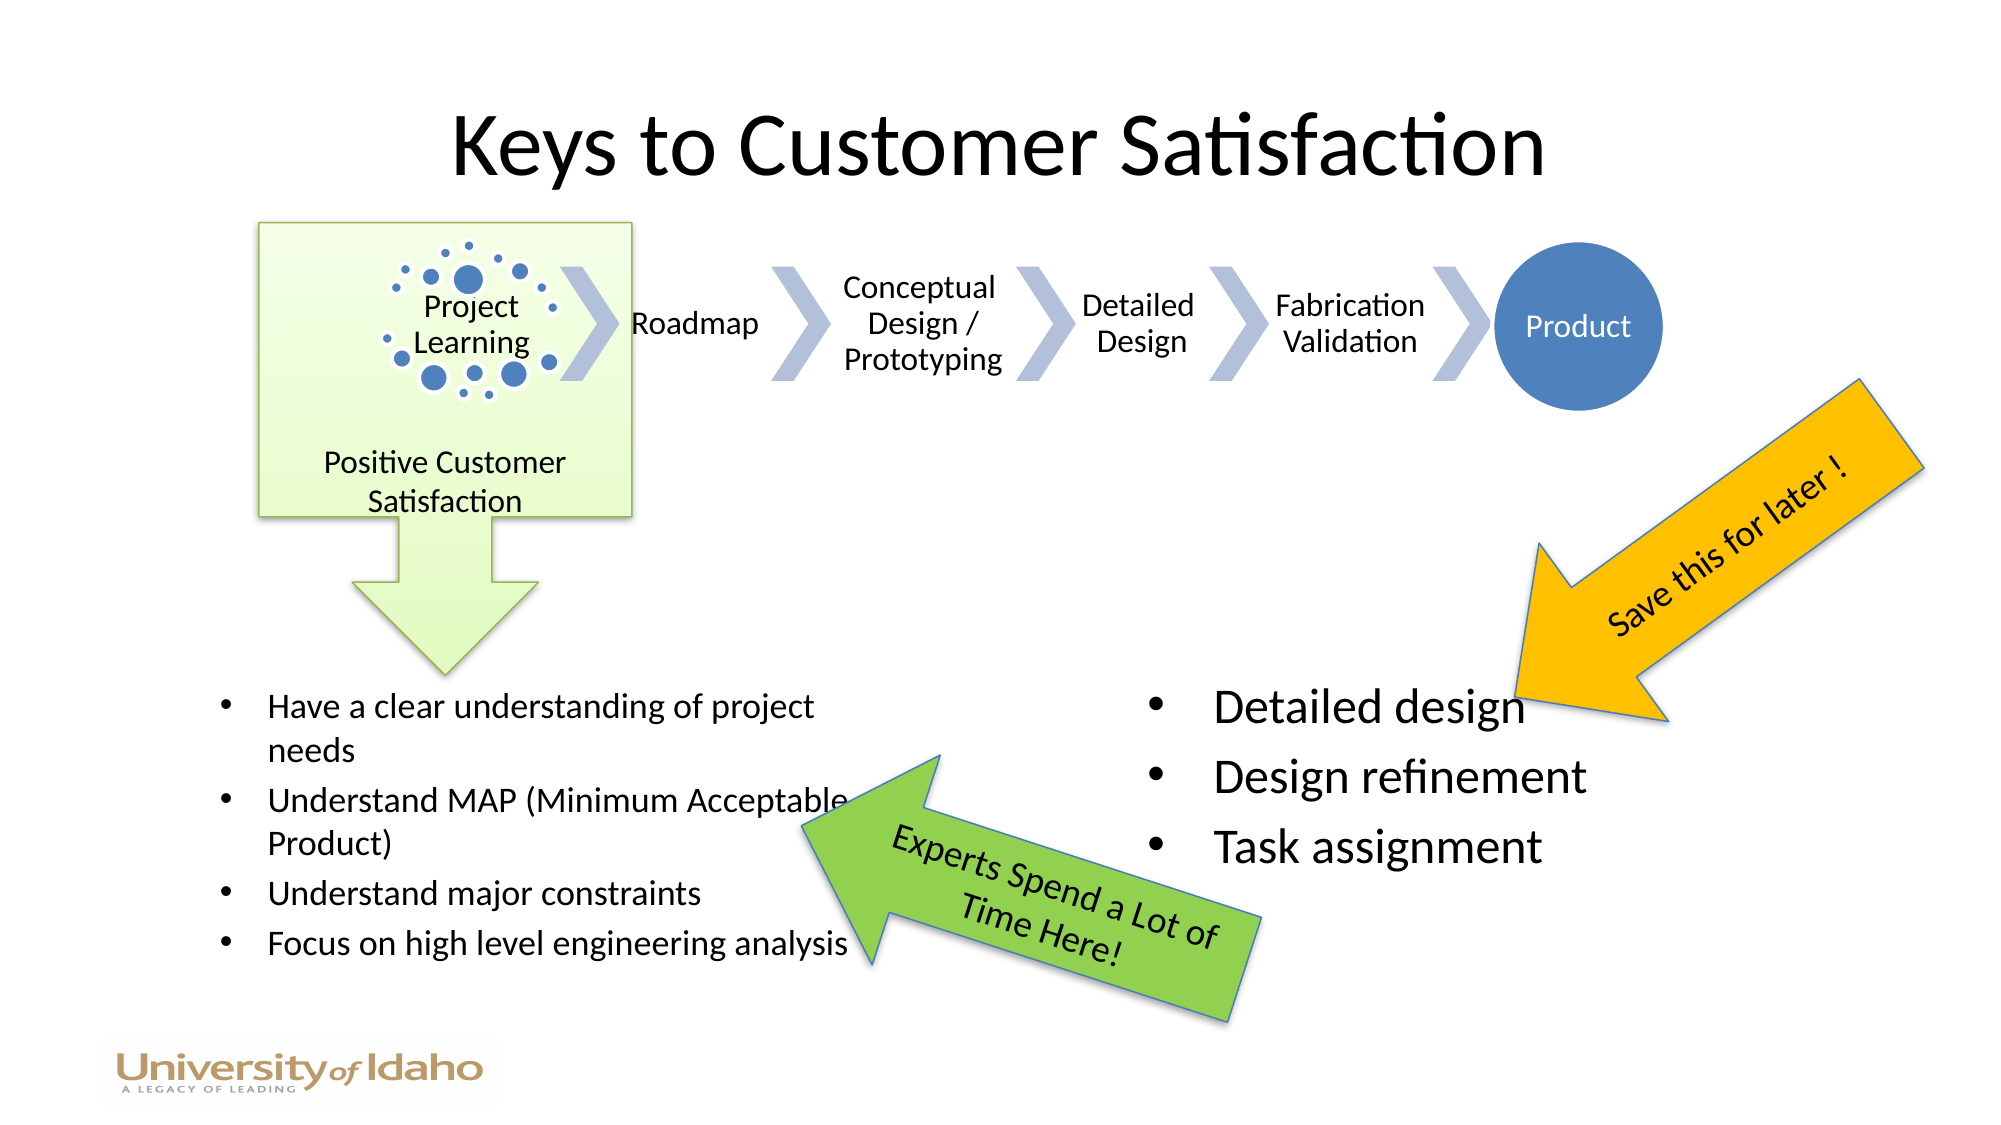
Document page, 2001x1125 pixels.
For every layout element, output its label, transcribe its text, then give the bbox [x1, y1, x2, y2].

list Detailed design Design refinement Task assignment [1132, 665, 1796, 1005]
picture [102, 1038, 498, 1108]
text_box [378, 196, 1667, 456]
list Have a clear understanding of project needs Understand MAP (Minimum Acceptable Product) Understand major constraints Focus on high level engineering analysis [204, 675, 868, 1015]
text_box Save this for later ! [1513, 378, 1925, 723]
text_box Experts Spend a Lot of Time Here! [800, 754, 1263, 1024]
text_box Positive Customer Satisfaction [258, 221, 633, 676]
title Keys to Customer Satisfaction [99, 45, 1900, 233]
